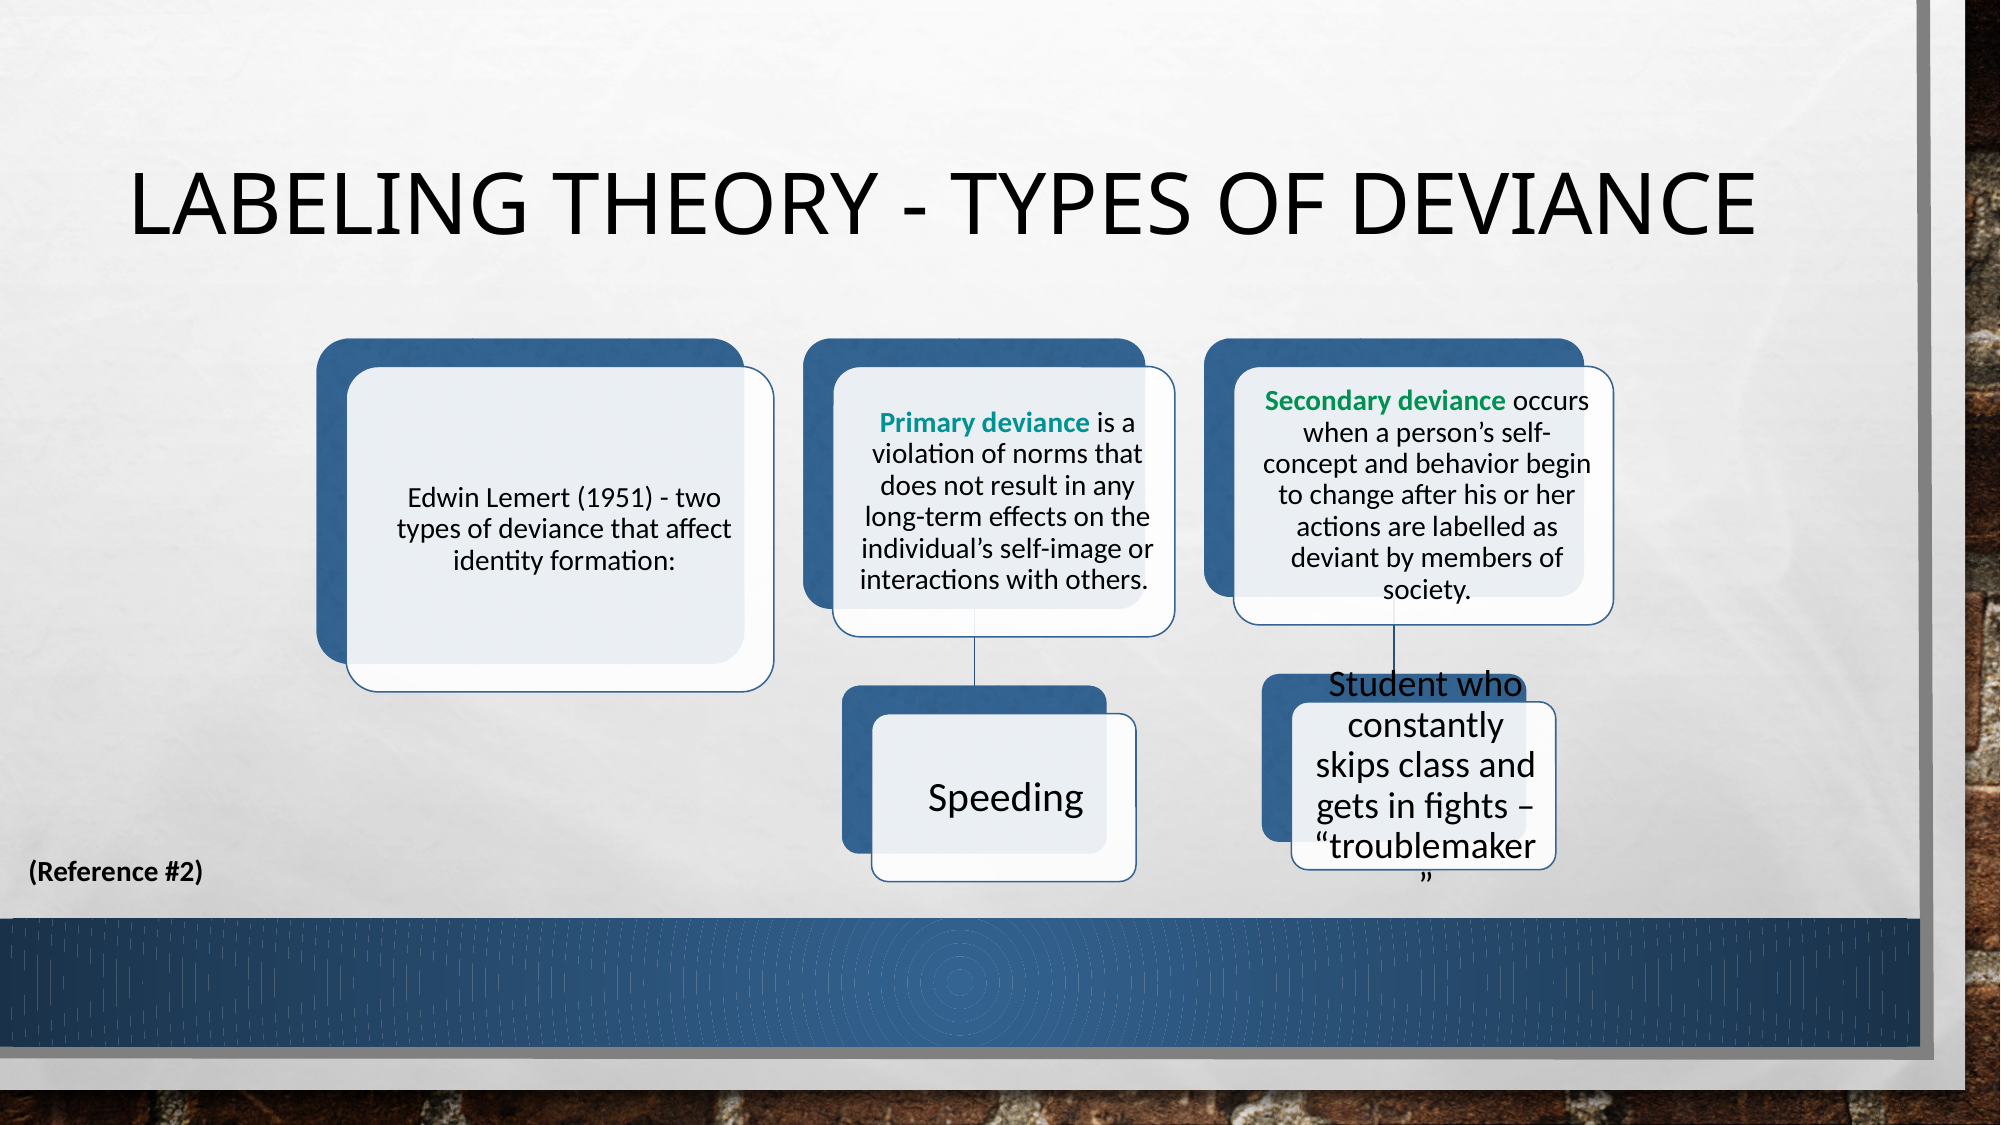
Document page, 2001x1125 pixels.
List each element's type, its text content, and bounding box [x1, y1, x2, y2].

title Labeling Theory - Types of Deviance [112, 112, 1818, 302]
picture [0, 0, 2000, 1125]
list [112, 338, 1818, 883]
text_box (Reference #2) [13, 844, 219, 895]
